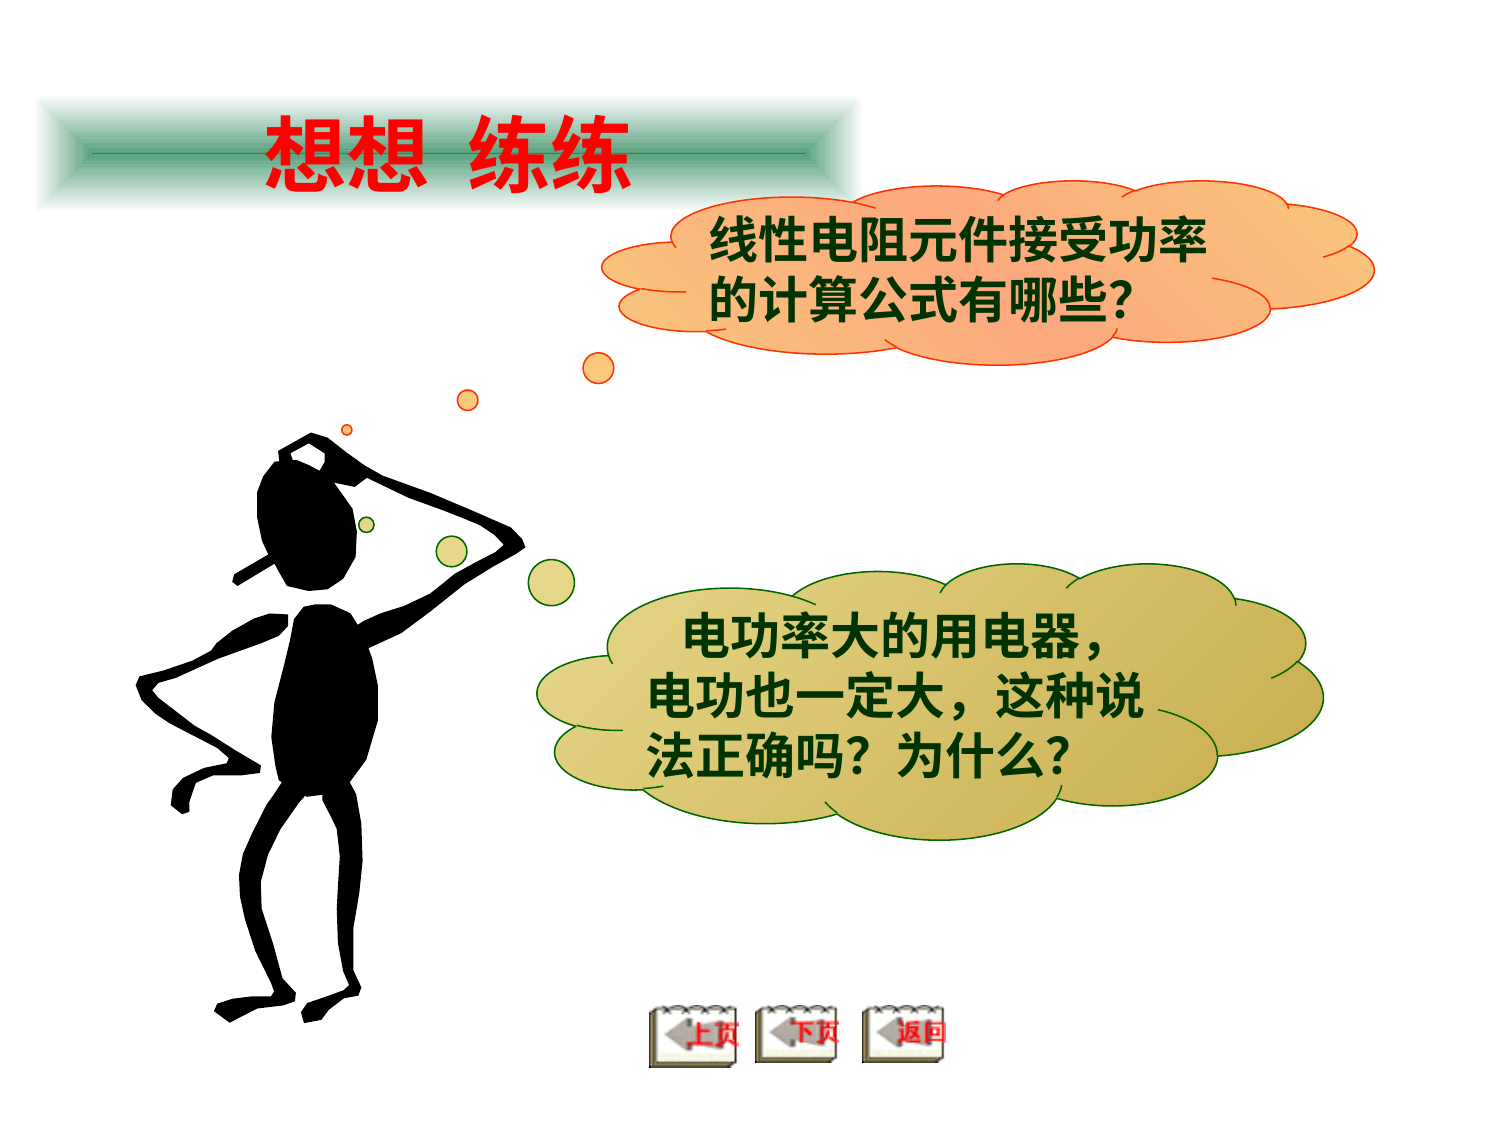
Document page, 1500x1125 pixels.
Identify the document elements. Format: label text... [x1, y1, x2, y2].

text_box 线性电阻元件接受功率的计算公式有哪些？ [601, 180, 1375, 366]
text_box 想想 练练 [35, 96, 863, 212]
picture [861, 1005, 946, 1064]
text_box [135, 432, 526, 1024]
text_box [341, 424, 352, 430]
text_box 电功率大的用电器，电功也一定大，这种说法正确吗？为什么？ [530, 559, 575, 606]
text_box 电功率大的用电器，电功也一定大，这种说法正确吗？为什么？ [536, 563, 1324, 841]
text_box 线性电阻元件接受功率的计算公式有哪些？ [583, 352, 614, 384]
picture [755, 1005, 839, 1064]
text_box 线性电阻元件接受功率的计算公式有哪些？ [457, 389, 478, 411]
picture [649, 1005, 739, 1068]
